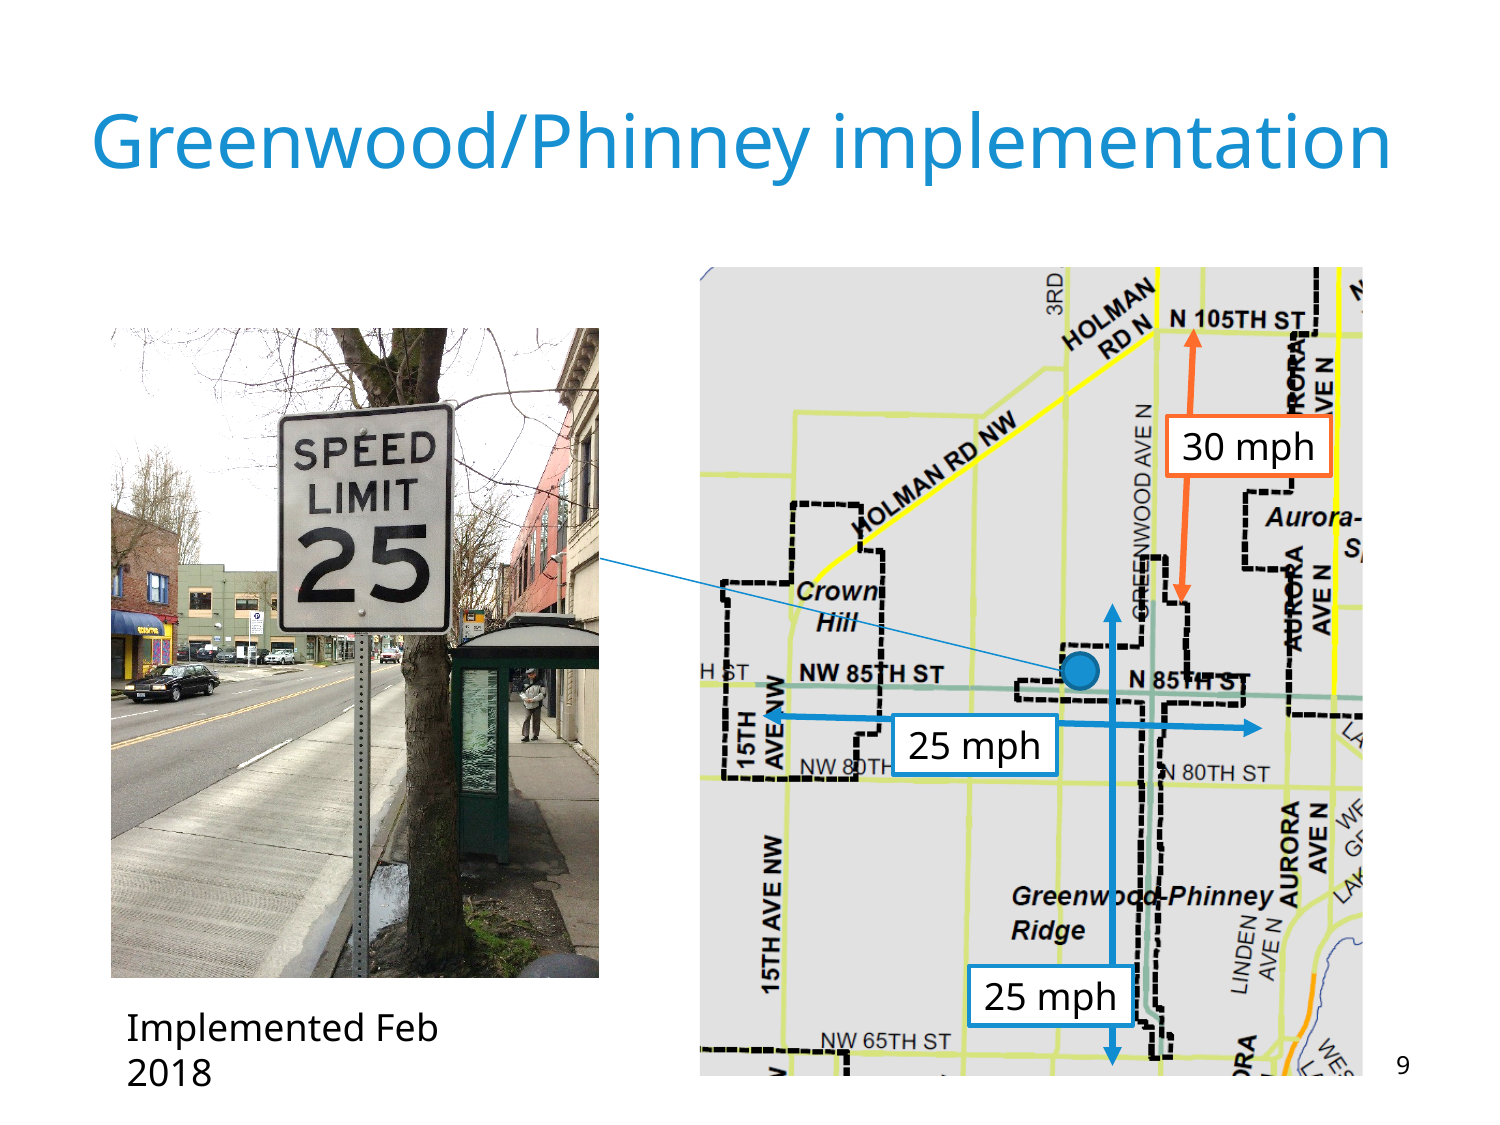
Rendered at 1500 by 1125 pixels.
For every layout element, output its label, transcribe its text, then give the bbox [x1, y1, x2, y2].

title Greenwood/Phinney implementation [75, 45, 1425, 233]
text_box Implemented Feb 2018 [111, 996, 534, 1101]
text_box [1180, 328, 1194, 604]
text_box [1116, 715, 1263, 729]
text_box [762, 715, 1108, 729]
picture [111, 328, 600, 978]
picture [699, 266, 1363, 1077]
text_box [599, 558, 1063, 672]
text_box 9 [1074, 1042, 1425, 1103]
